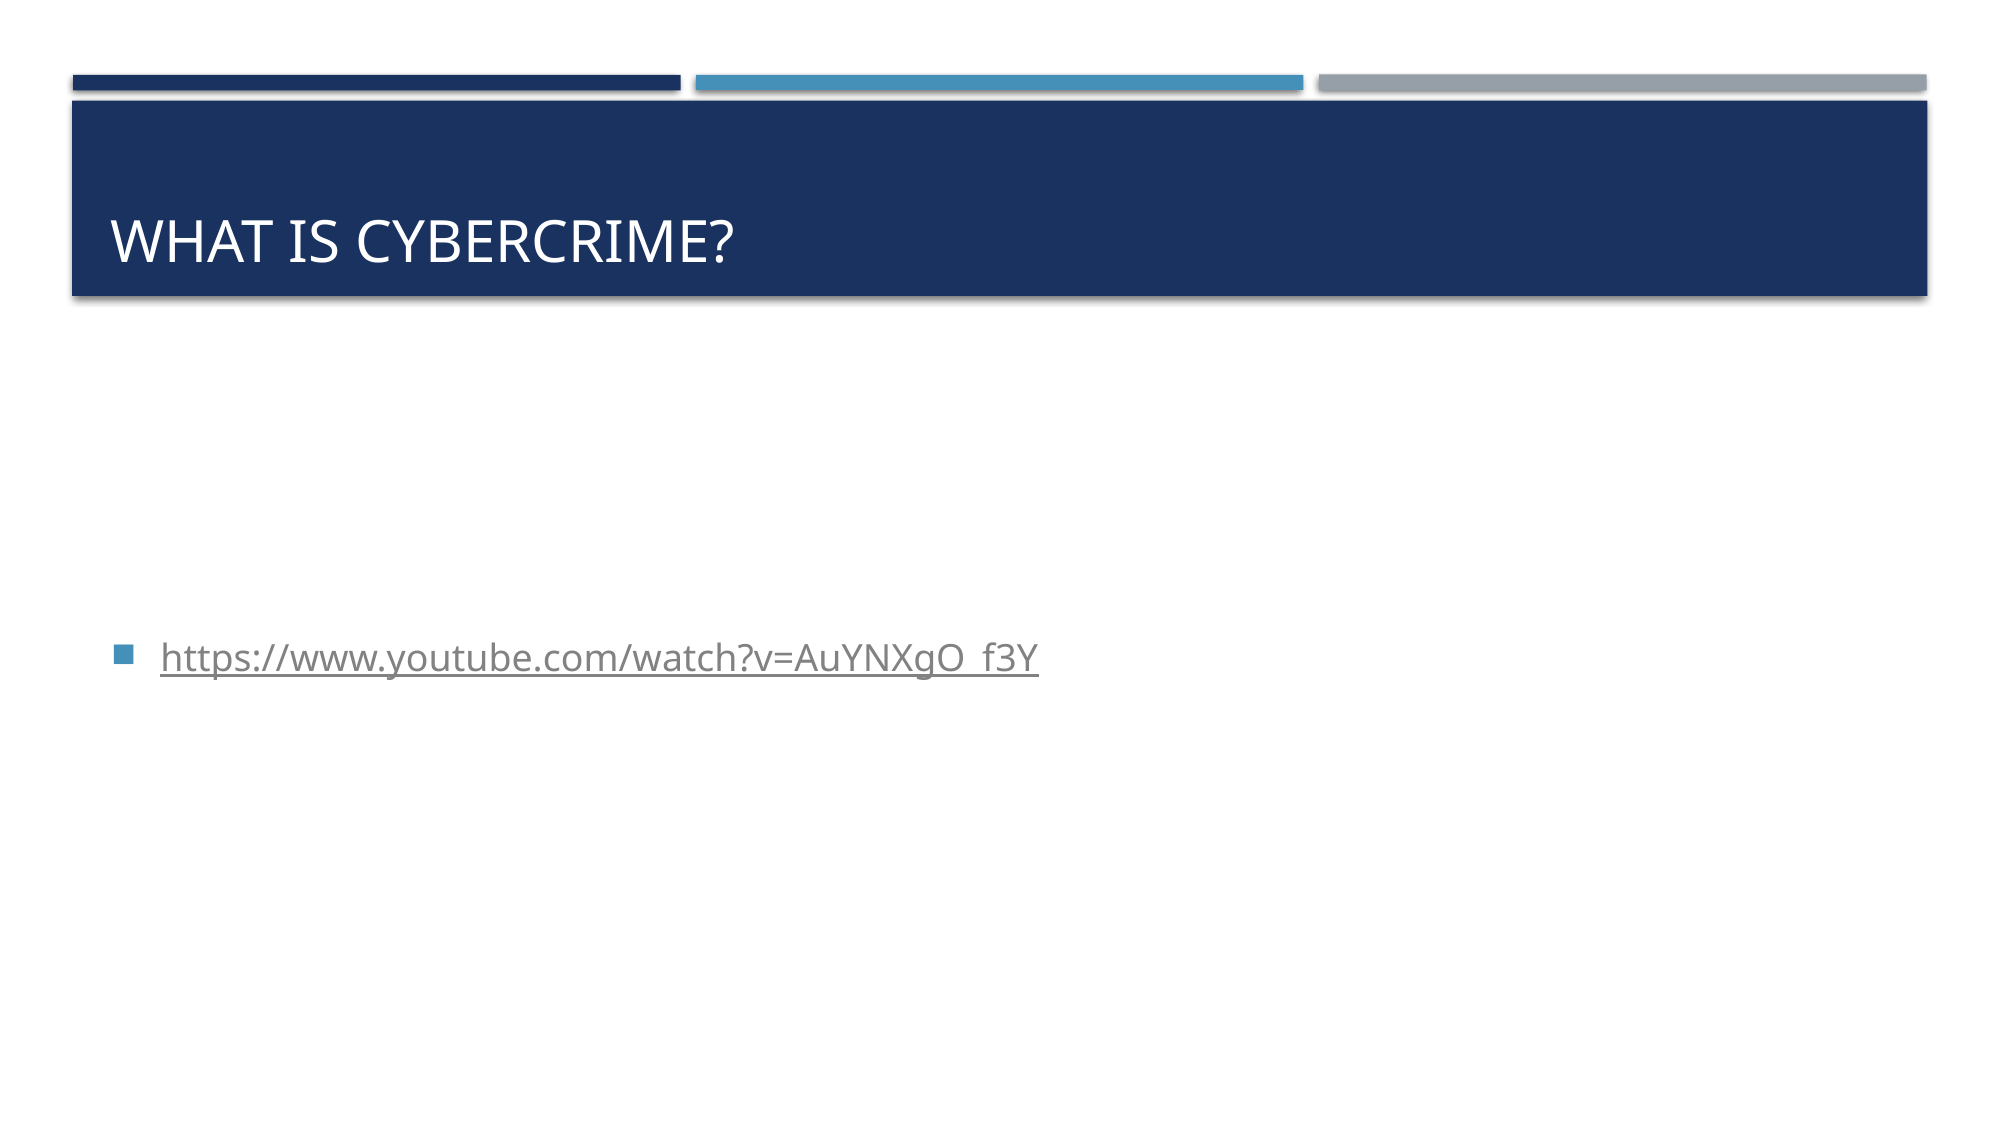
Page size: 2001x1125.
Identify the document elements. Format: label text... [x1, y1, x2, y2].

title What is cybercrime? [95, 115, 1905, 282]
list https://www.youtube.com/watch?v=AuYNXgO_f3Y [95, 357, 1905, 962]
